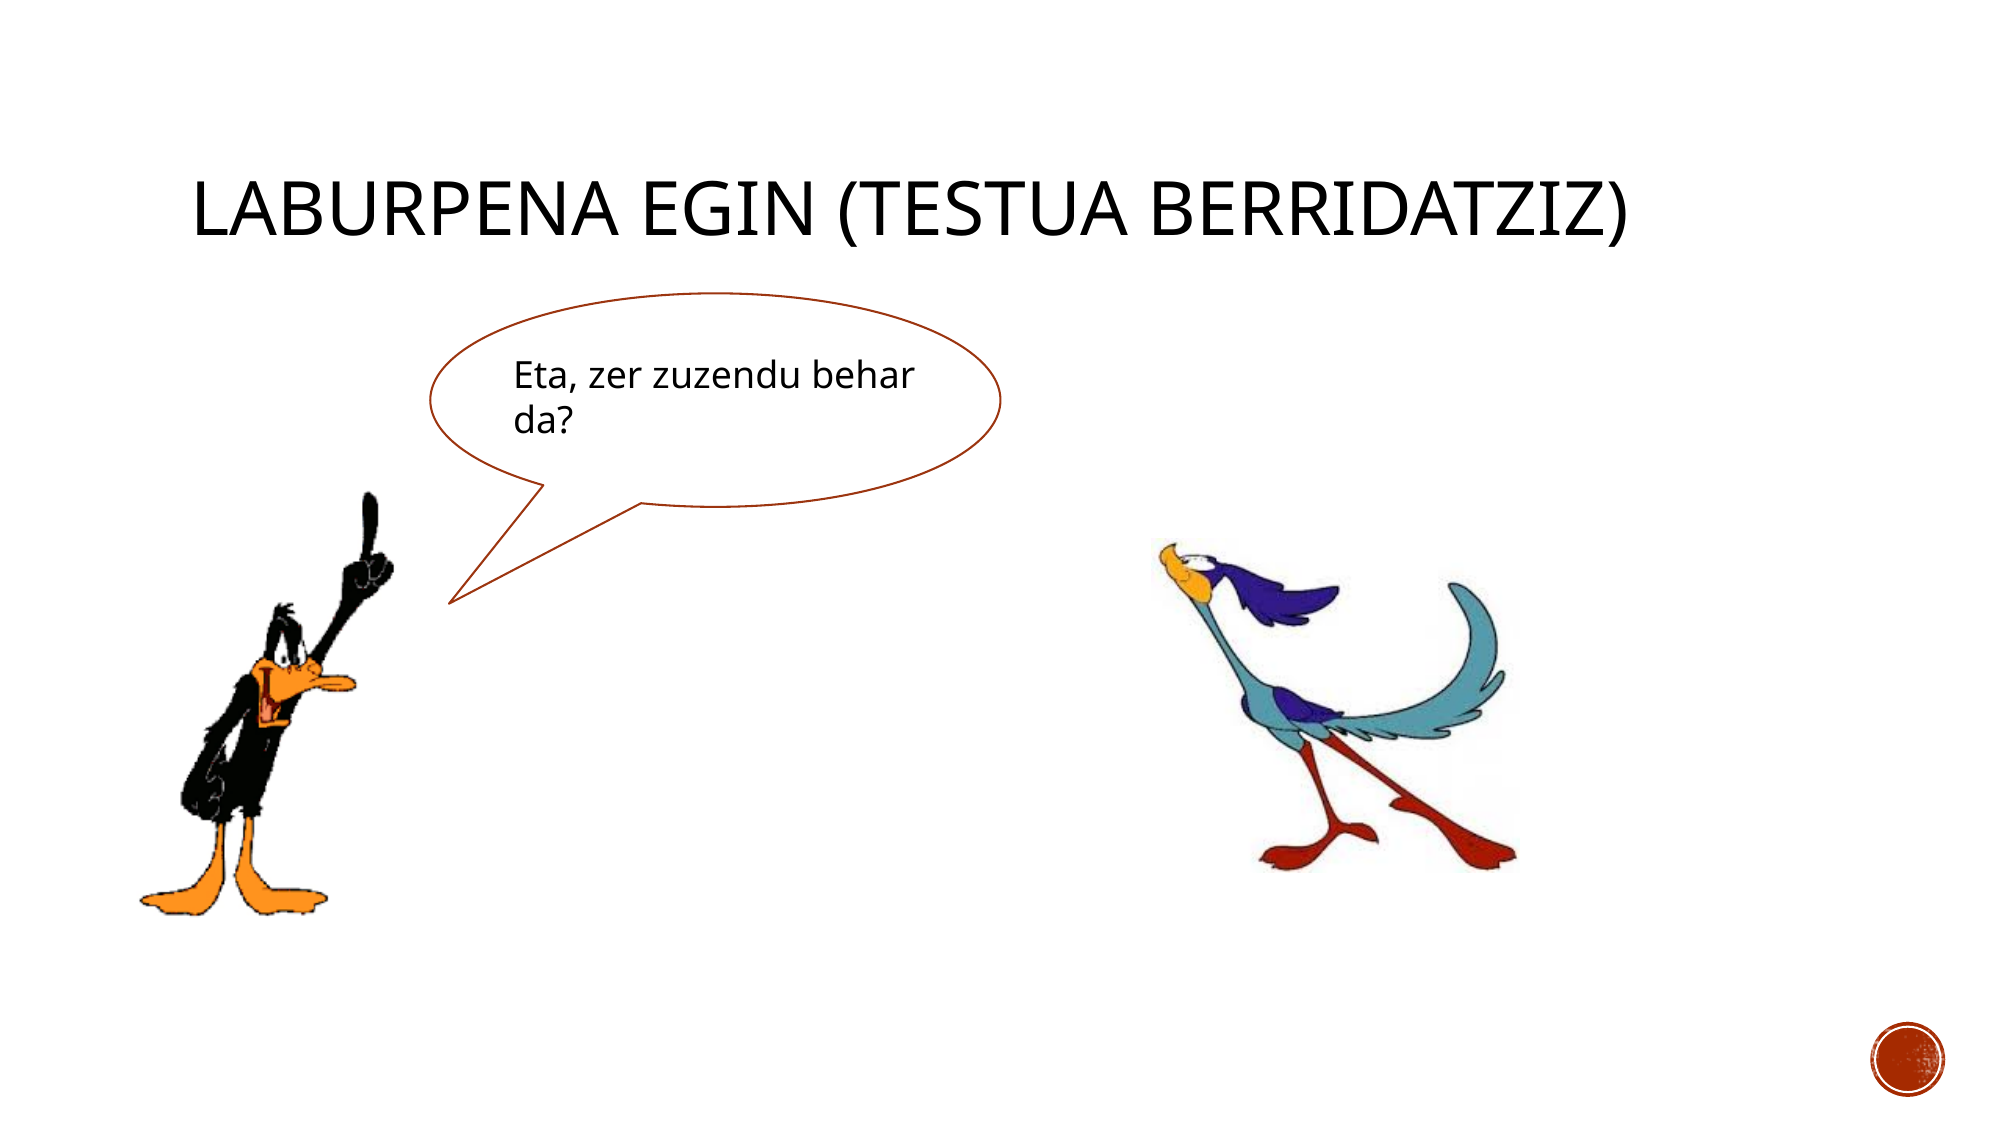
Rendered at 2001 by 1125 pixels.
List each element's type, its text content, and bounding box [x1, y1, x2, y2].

title Laburpena egin (testua berridatziz) [175, 79, 1826, 344]
picture [129, 482, 405, 930]
text_box Eta, zer zuzendu behar da? [498, 343, 931, 449]
picture [1151, 538, 1520, 873]
text_box [429, 292, 1002, 605]
